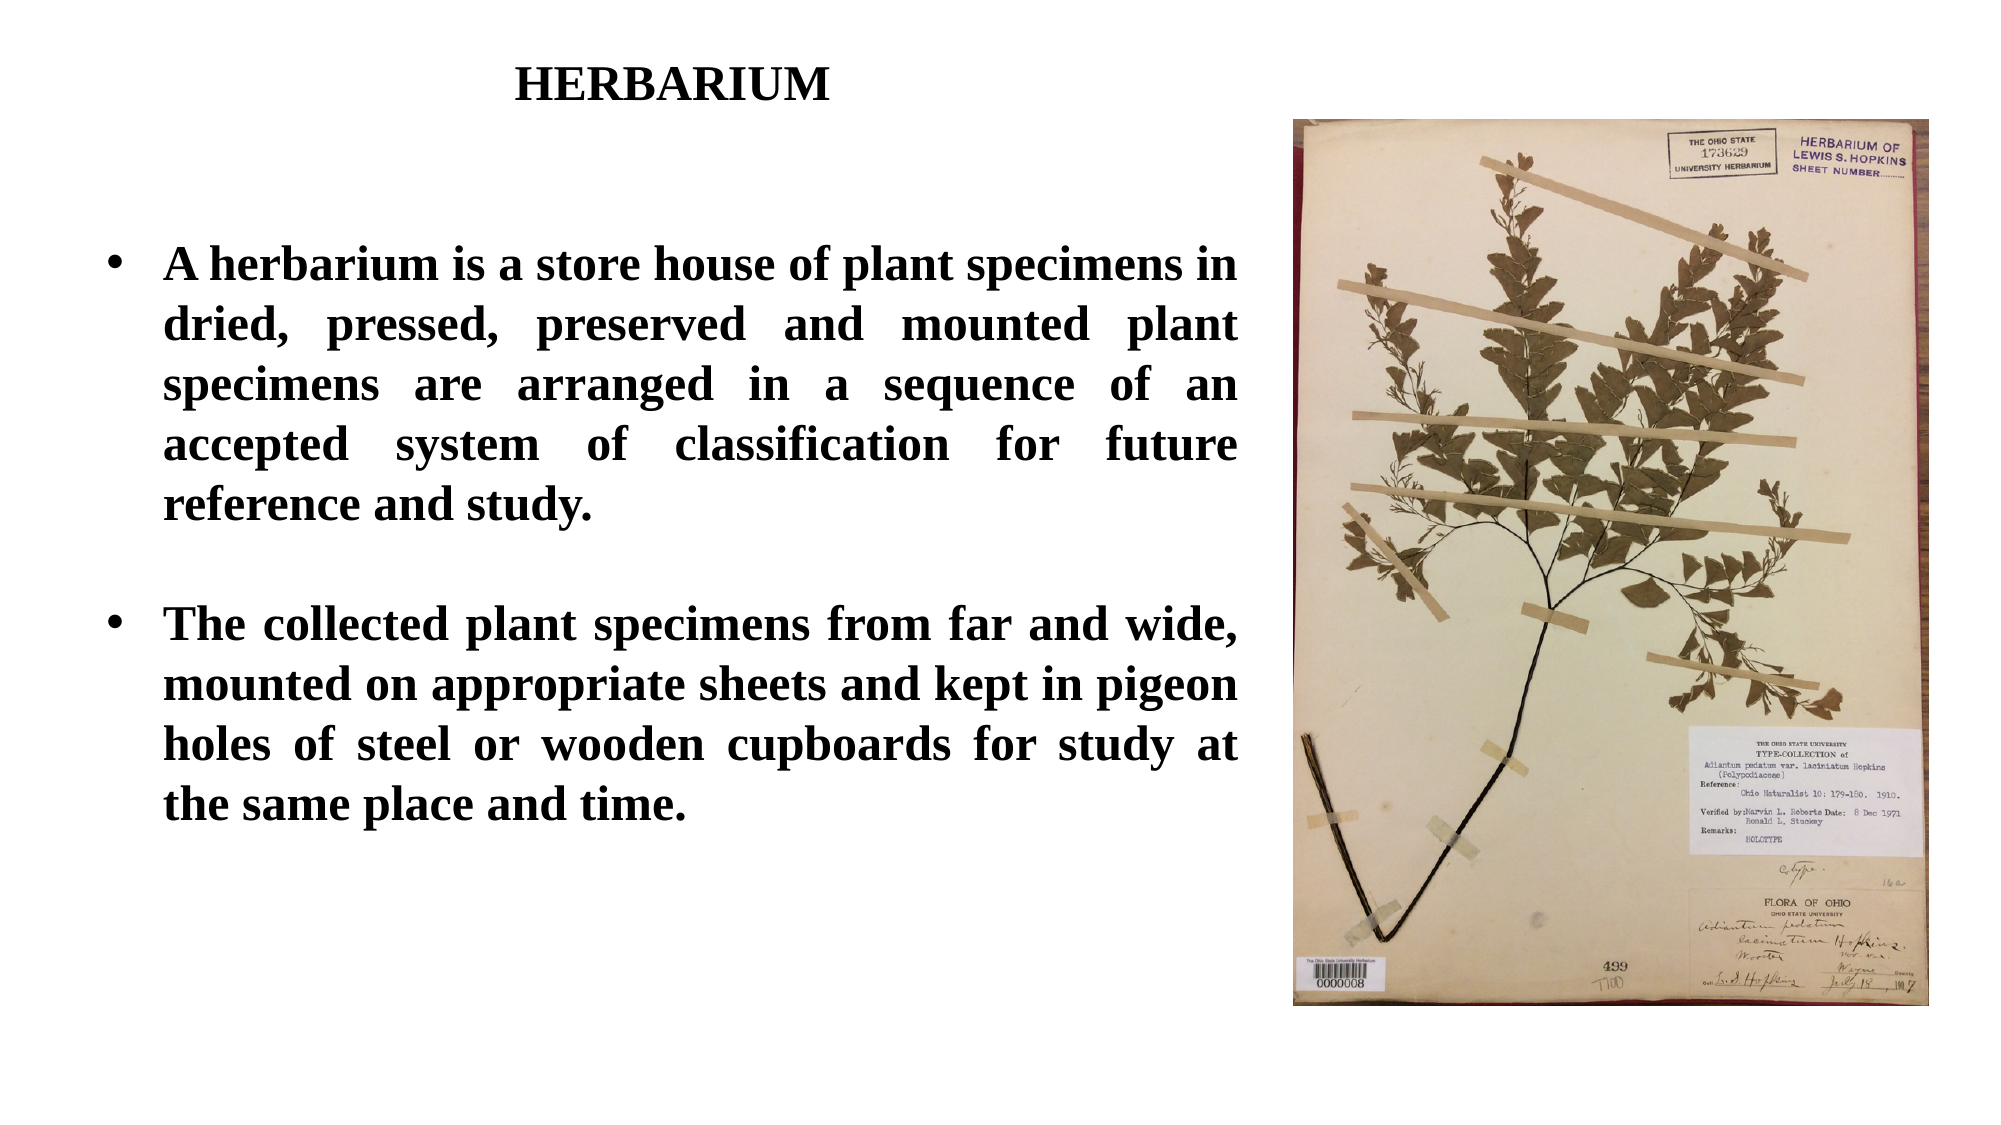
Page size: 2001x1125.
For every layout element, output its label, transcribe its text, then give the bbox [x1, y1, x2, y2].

picture [1293, 119, 1929, 1006]
text_box Herbarium A herbarium is a store house of plant specimens in dried, pressed, preserved and mounted plant specimens are arranged in a sequence of an accepted system of classification for future reference and study. The collected plant specimens from far and wide, mounted on appropriate sheets and kept in pigeon holes of steel or wooden cupboards for study at the same place and time. [91, 43, 1254, 839]
